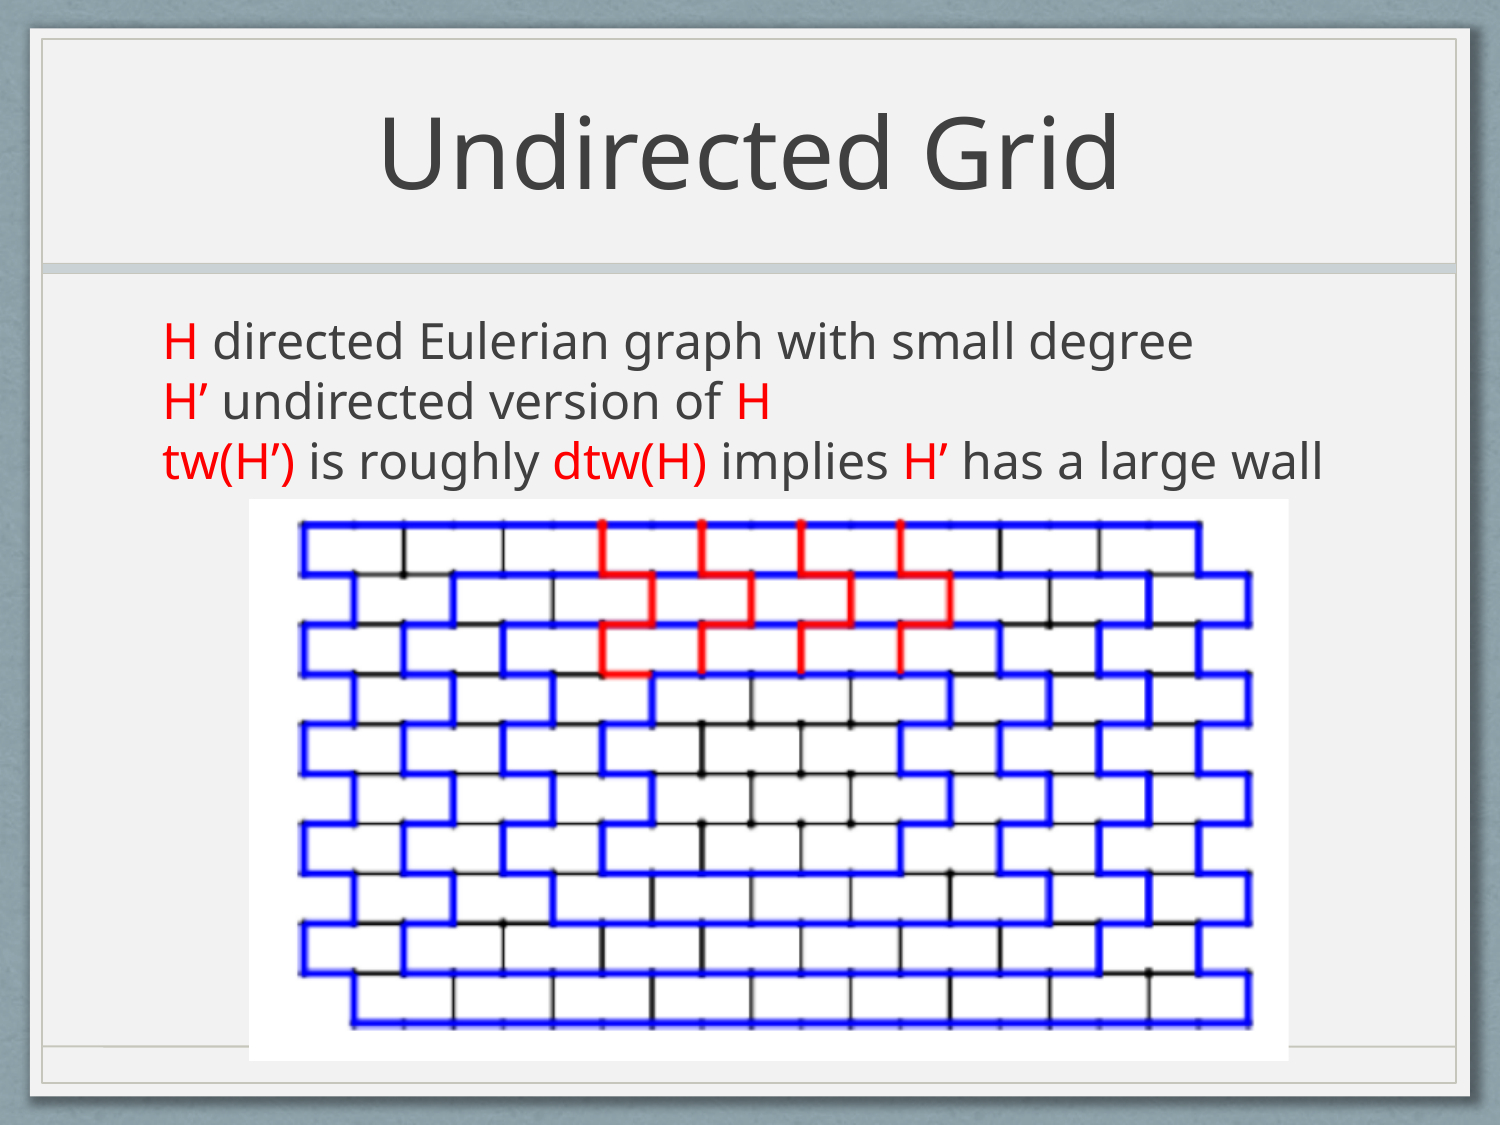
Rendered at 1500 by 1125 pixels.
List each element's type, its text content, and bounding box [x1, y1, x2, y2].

picture [248, 499, 1290, 1061]
list H directed Eulerian graph with small degree H’ undirected version of H tw(H’) is roughly dtw(H) implies H’ has a large wall [147, 301, 1353, 947]
title Undirected Grid [147, 40, 1353, 260]
